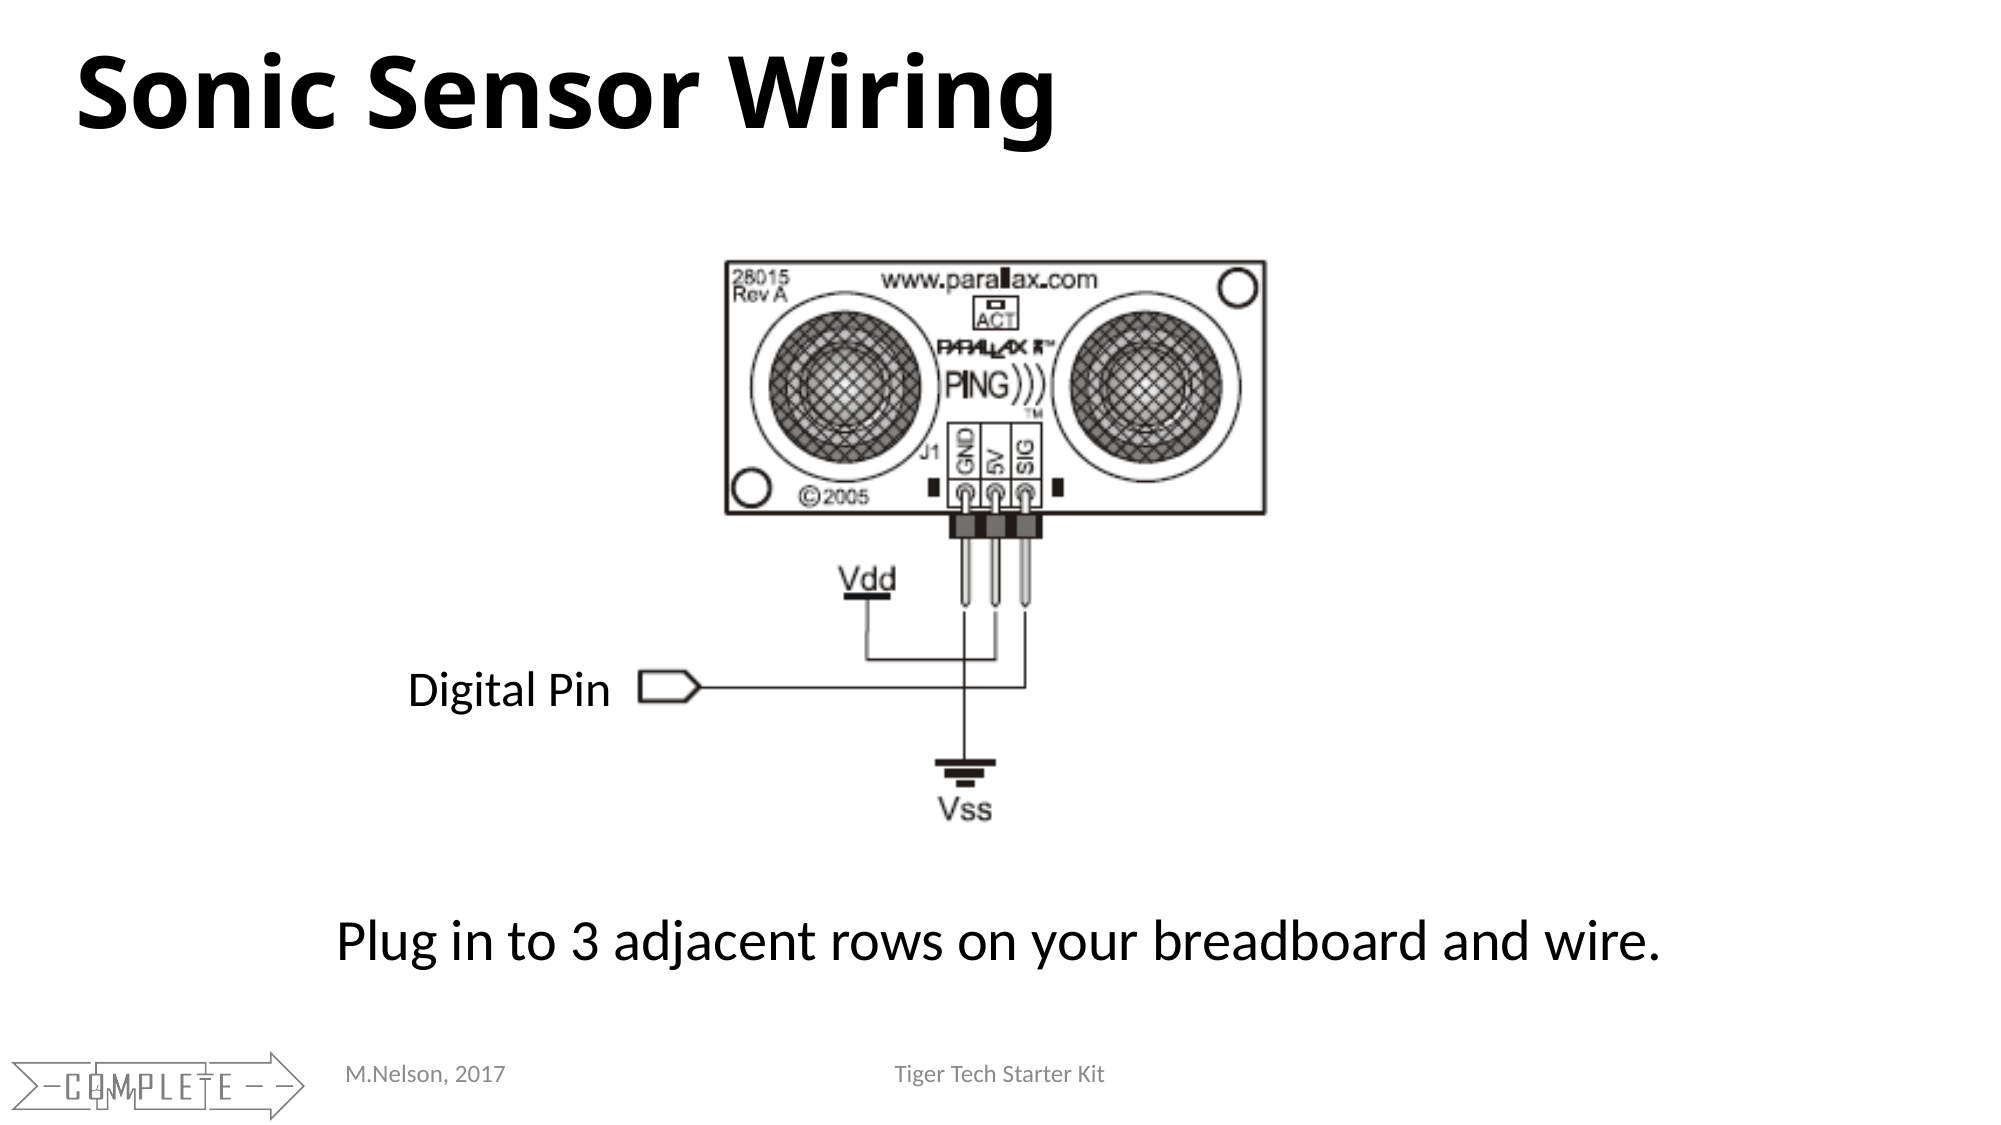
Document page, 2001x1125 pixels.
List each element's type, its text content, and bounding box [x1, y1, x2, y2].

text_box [392, 214, 1338, 833]
picture [0, 1035, 309, 1125]
slide_number M.Nelson, 2017 [330, 1042, 588, 1103]
text_box Plug in to 3 adjacent rows on your breadboard and wire. [321, 894, 1679, 980]
title Sonic Sensor Wiring [60, 34, 1944, 158]
footer Tiger Tech Starter Kit [662, 1042, 1338, 1103]
